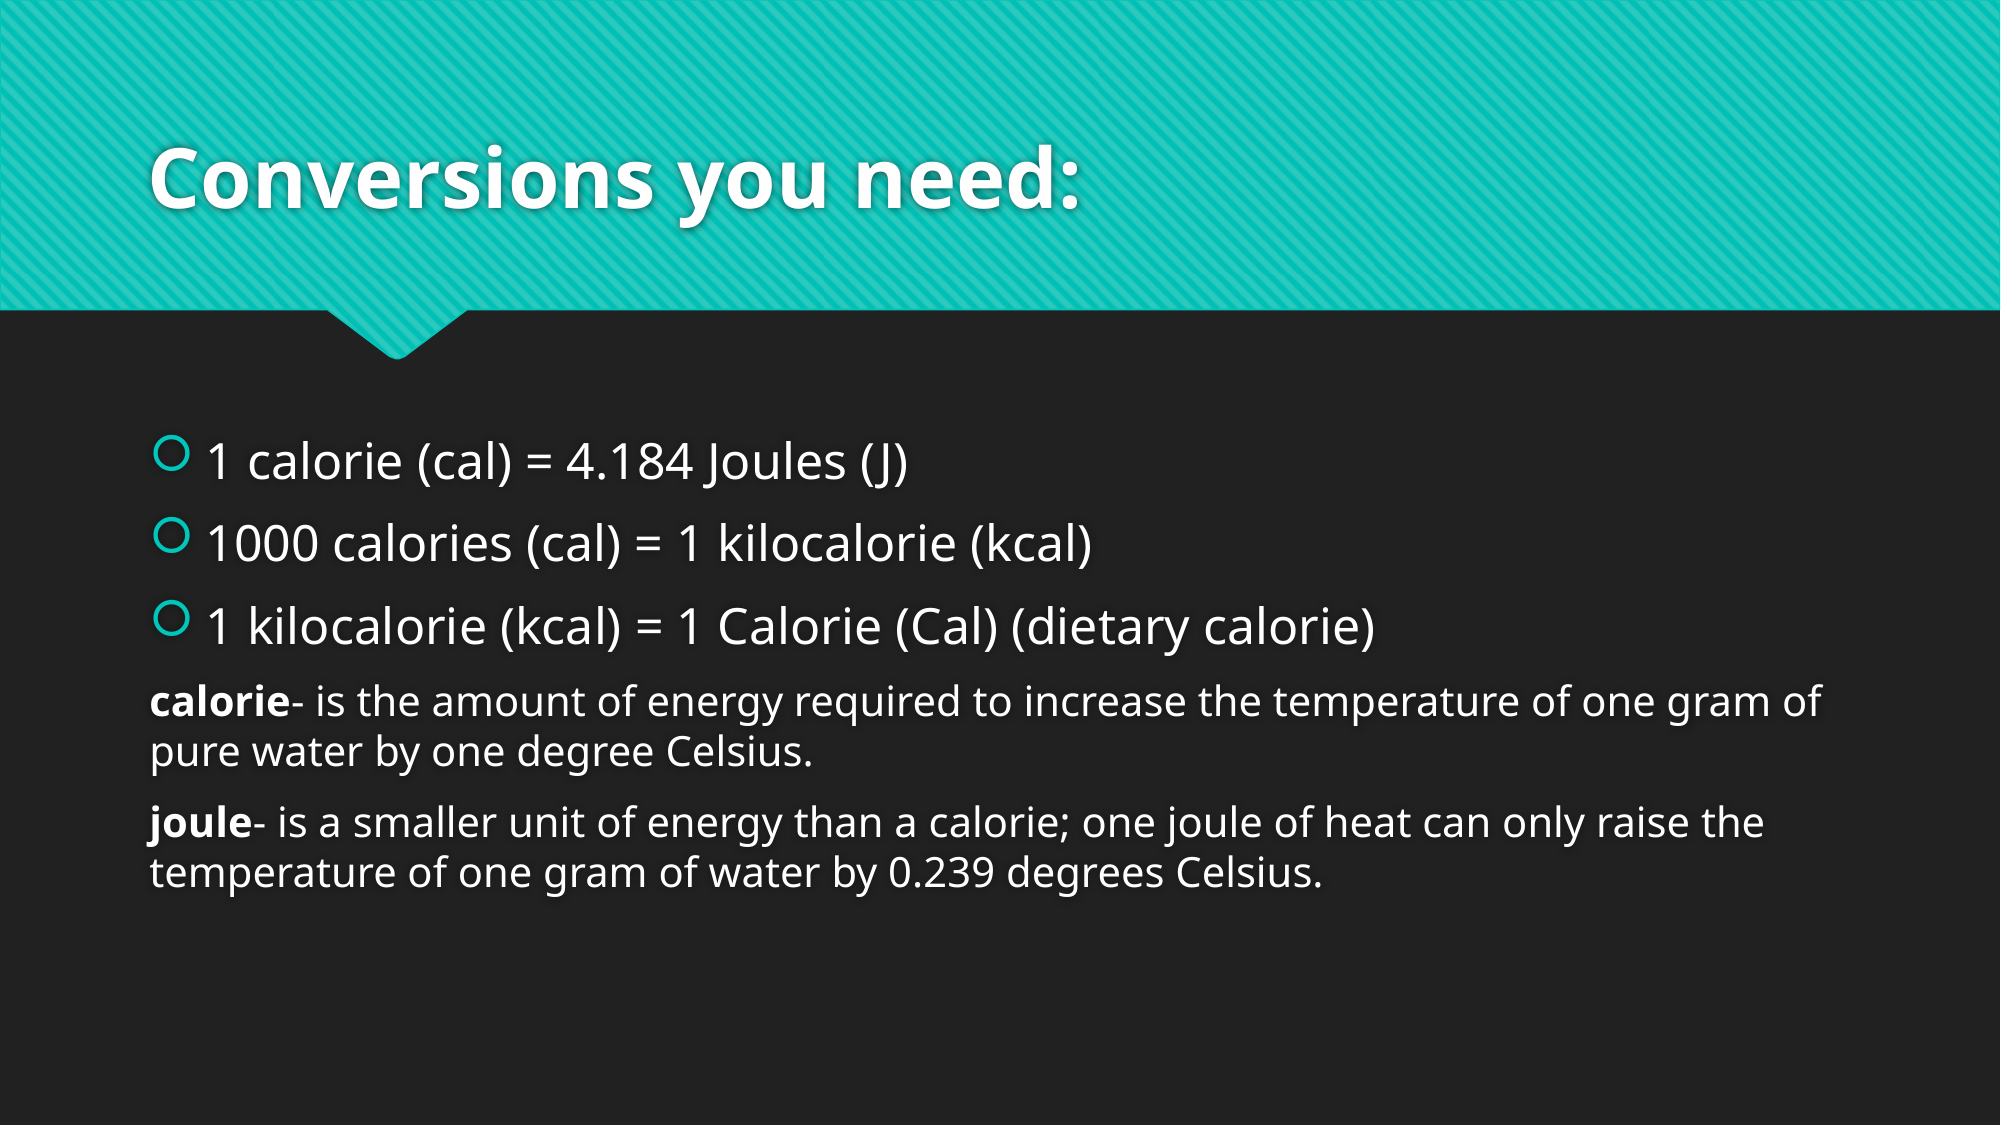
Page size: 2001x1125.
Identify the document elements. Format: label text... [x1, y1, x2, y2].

title Conversions you need: [132, 73, 1868, 233]
list 1 calorie (cal) = 4.184 Joules (J) 1000 calories (cal) = 1 kilocalorie (kcal) 1 kilocalorie (kcal) = 1 Calorie (Cal) (dietary calorie) calorie- is the amount of energy required to increase the temperature of one gram of pure water by one degree Celsius. joule- is a smaller unit of energy than a calorie; one joule of heat can only raise the temperature of one gram of water by 0.239 degrees Celsius. [134, 364, 1866, 962]
